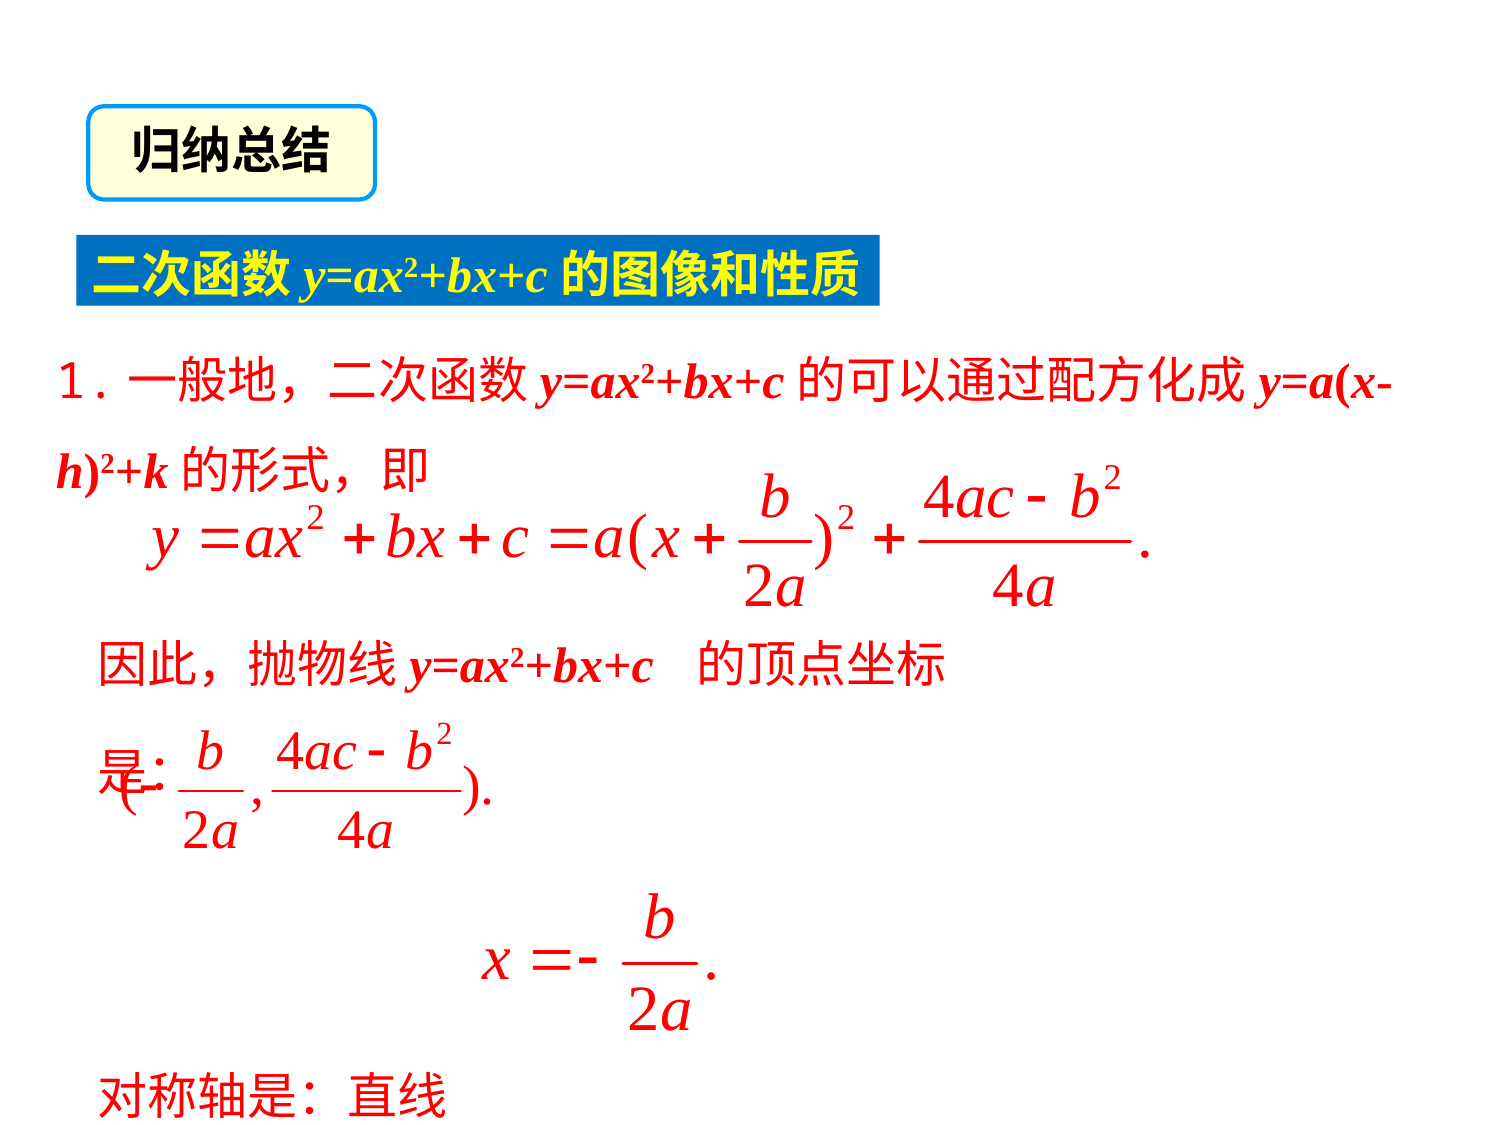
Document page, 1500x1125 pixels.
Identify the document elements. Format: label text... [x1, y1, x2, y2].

text_box 归纳总结 [88, 106, 376, 200]
text_box 二次函数y=ax2+bx+c的图像和性质 [76, 234, 880, 306]
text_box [41, 311, 1500, 1045]
